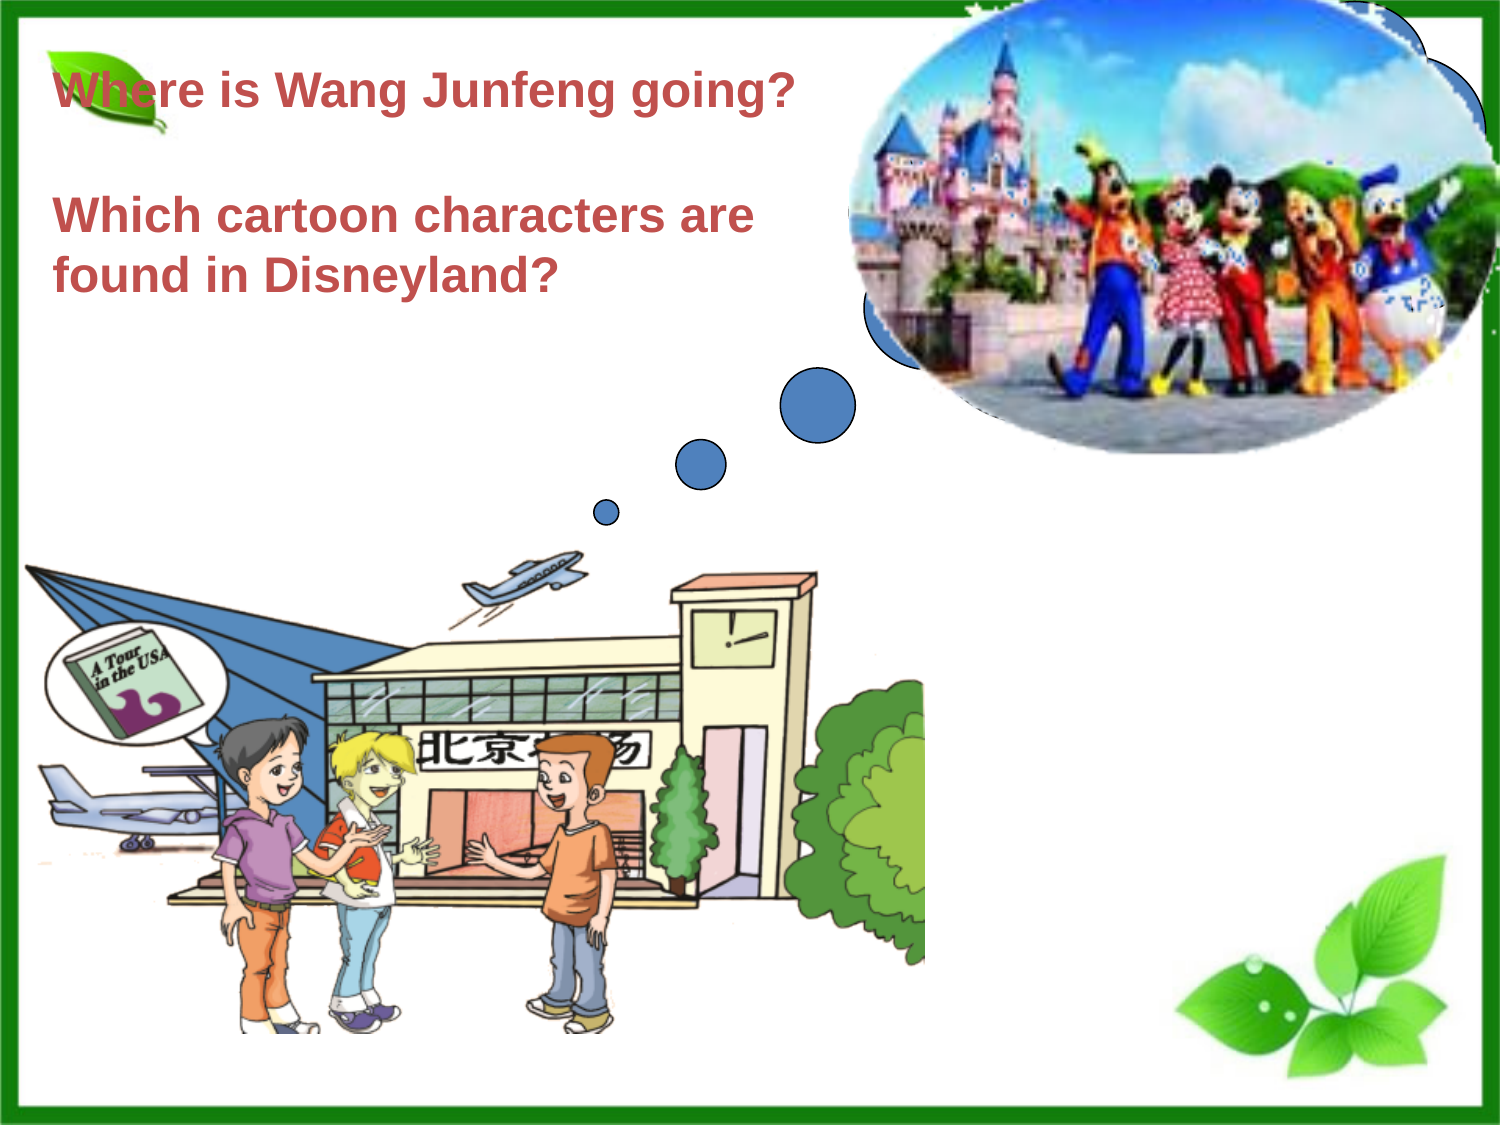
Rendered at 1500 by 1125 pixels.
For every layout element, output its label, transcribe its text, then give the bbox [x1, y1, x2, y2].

text_box [675, 439, 726, 490]
text_box Where is Wang Junfeng going? [37, 49, 844, 125]
text_box [593, 499, 619, 525]
text_box Which cartoon characters are found in Disneyland? [37, 174, 825, 310]
picture [0, 0, 1500, 1125]
text_box [780, 367, 844, 443]
